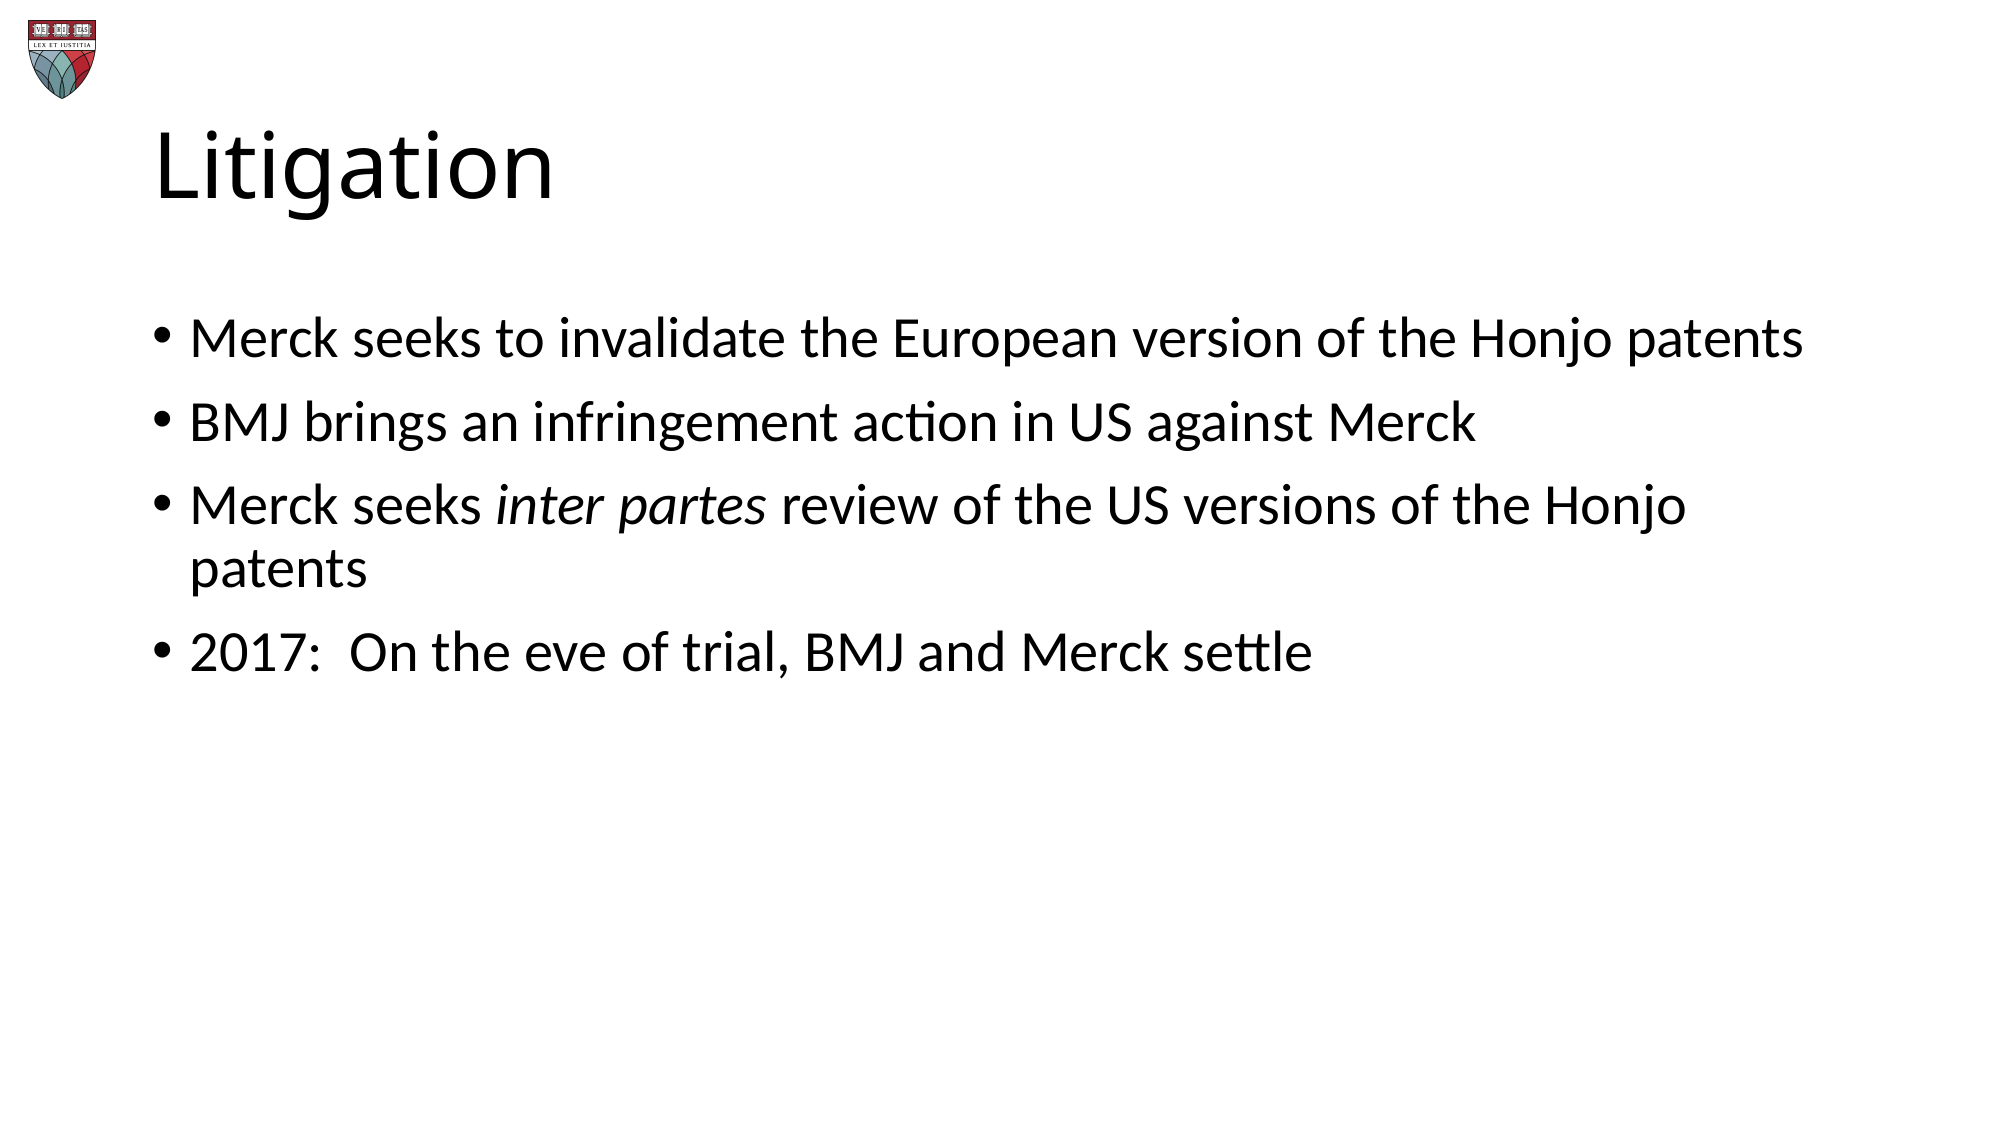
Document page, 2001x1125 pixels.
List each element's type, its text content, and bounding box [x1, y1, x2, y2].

picture [28, 20, 96, 99]
list Merck seeks to invalidate the European version of the Honjo patents BMJ brings an infringement action in US against Merck Merck seeks inter partes review of the US versions of the Honjo patents 2017: On the eve of trial, BMJ and Merck settle [137, 299, 1863, 1014]
title Litigation [137, 59, 1863, 278]
